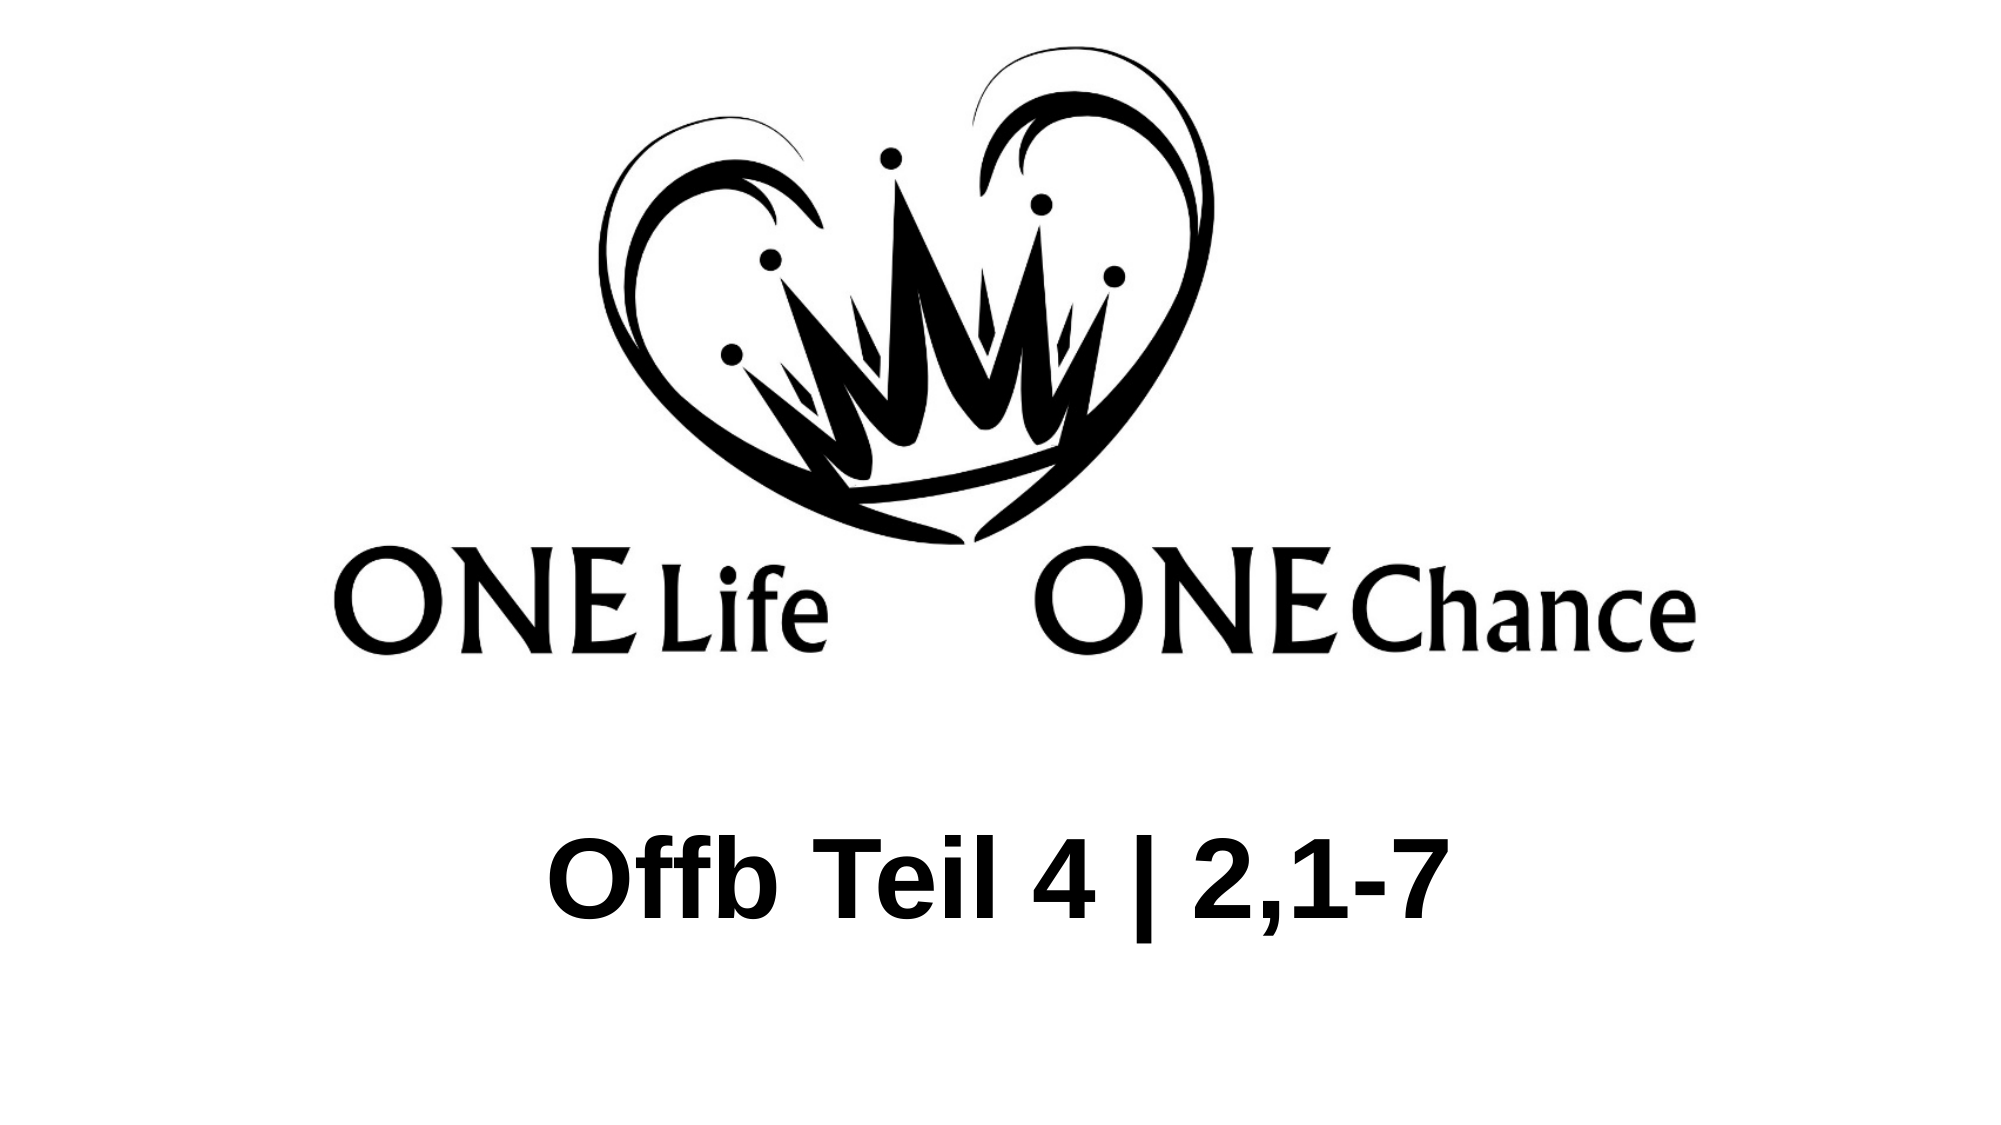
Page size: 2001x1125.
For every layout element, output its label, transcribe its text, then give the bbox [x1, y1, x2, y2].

text_box Offb Teil 4 | 2,1-7 [530, 883, 1469, 949]
picture [156, 0, 1884, 874]
